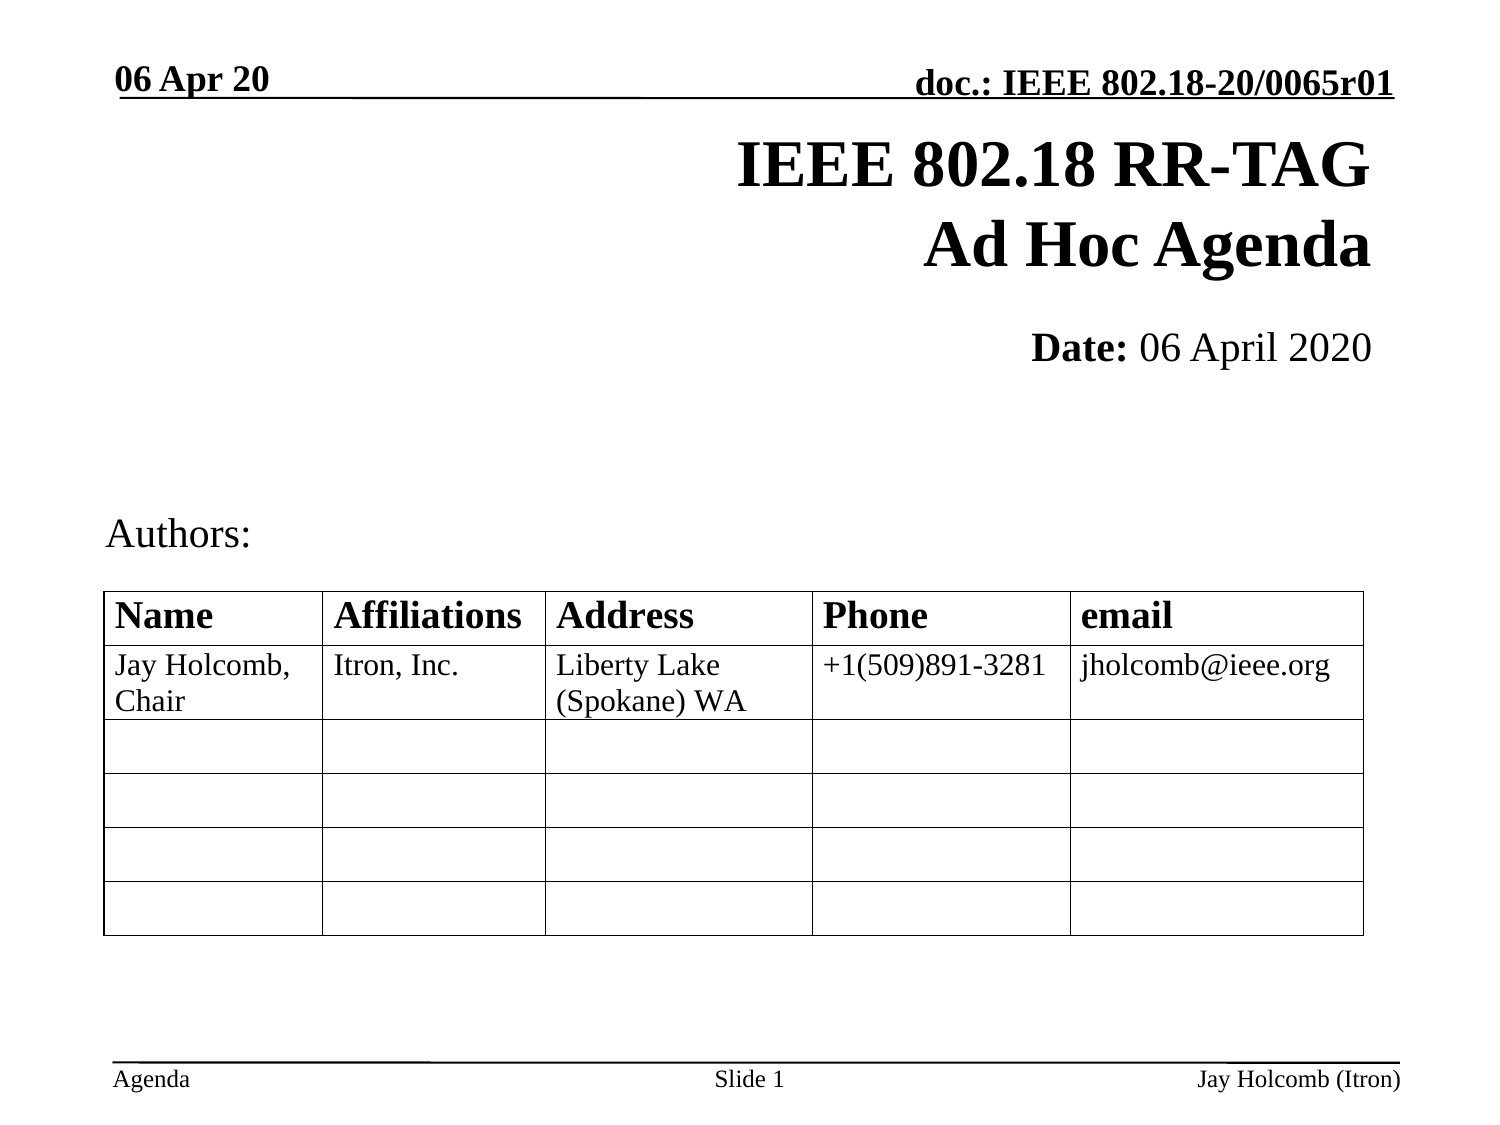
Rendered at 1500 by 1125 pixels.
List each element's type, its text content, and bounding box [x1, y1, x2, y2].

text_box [89, 590, 1374, 1004]
title IEEE 802.18 RR-TAG Ad Hoc Agenda [112, 112, 1388, 288]
slide_number Slide 1 [699, 1061, 800, 1123]
text_box Authors: [90, 498, 328, 562]
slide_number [114, 54, 493, 100]
list Date: 06 April 2020 [112, 312, 1388, 440]
footer Jay Holcomb (Itron) [902, 1061, 1402, 1093]
